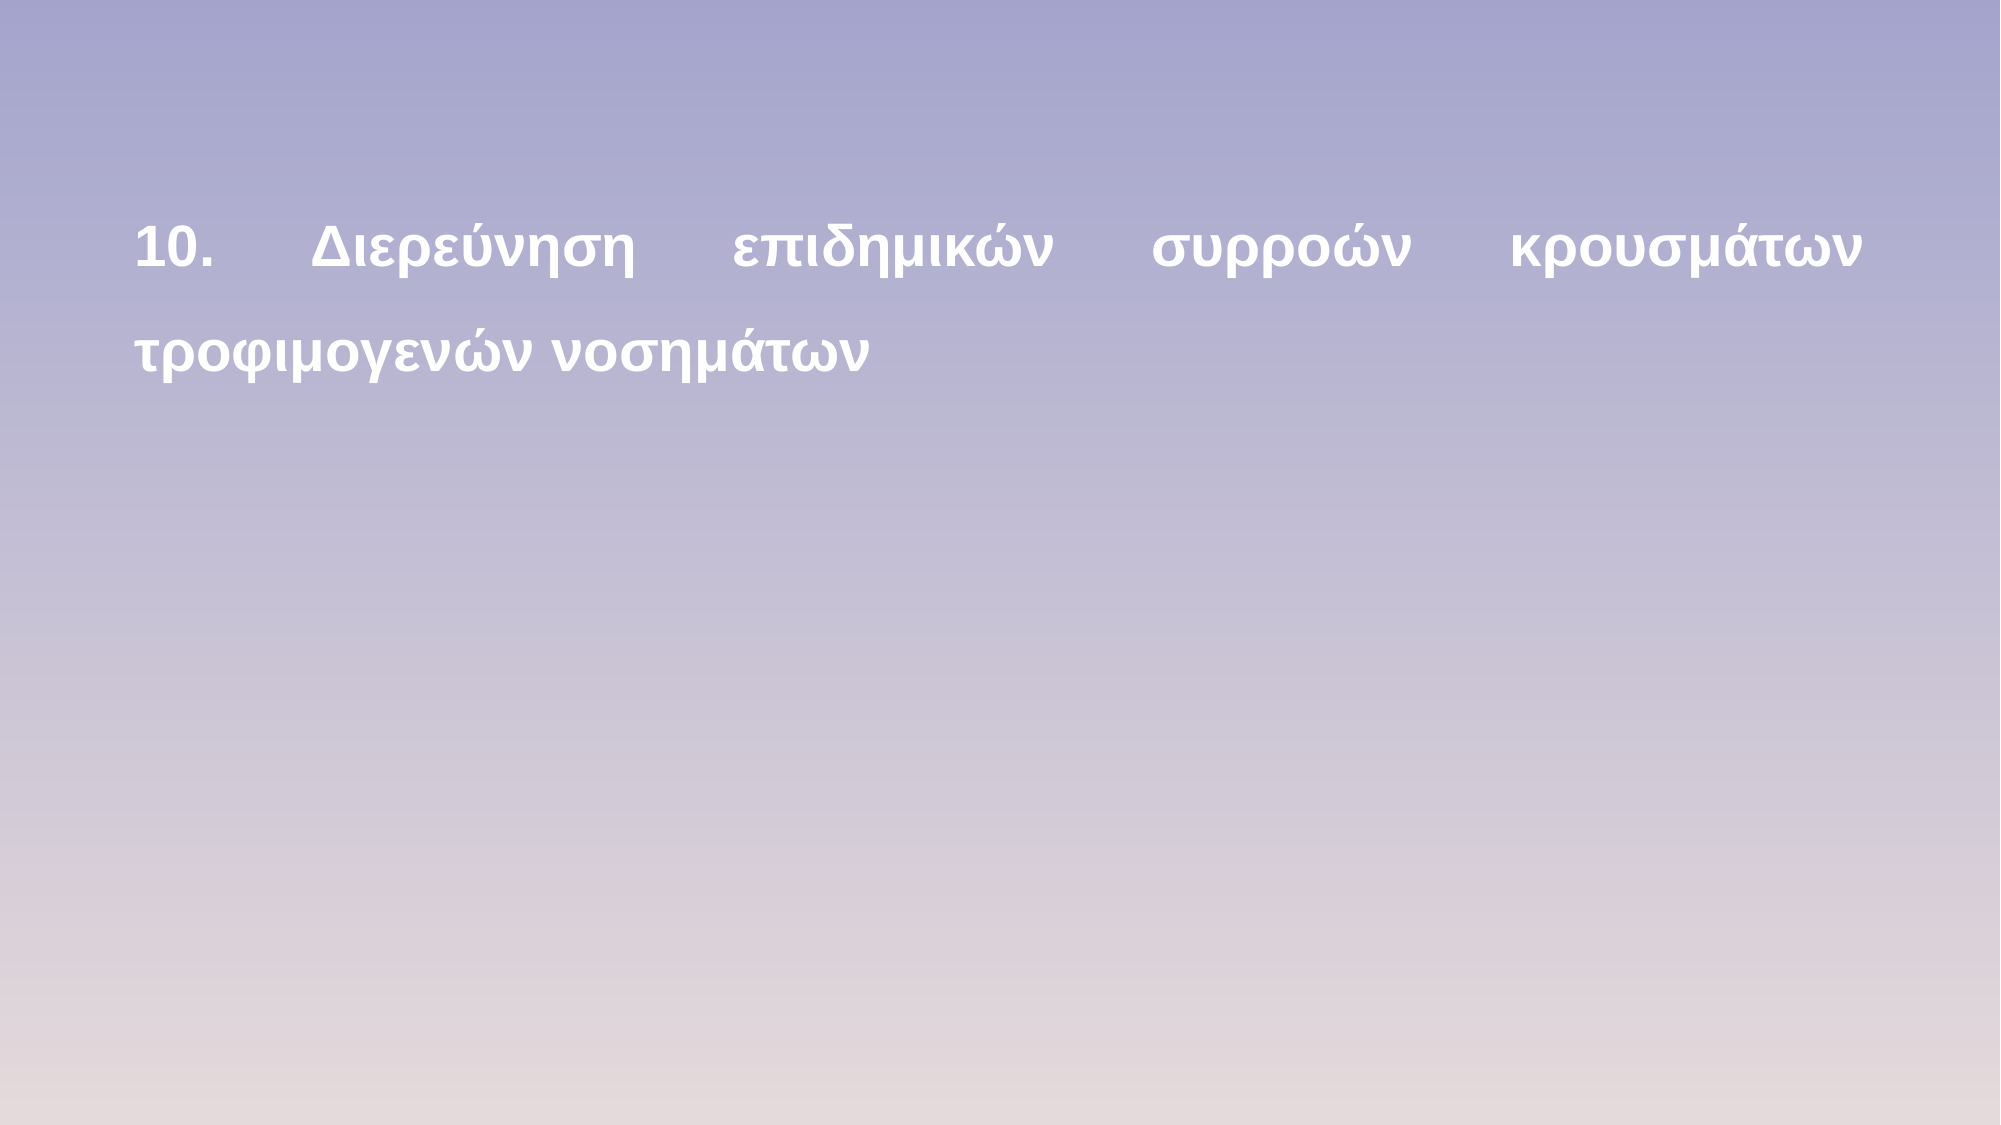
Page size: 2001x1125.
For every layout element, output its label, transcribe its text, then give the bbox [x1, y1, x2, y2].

text_box 10. Διερεύνηση επιδημικών συρροών κρουσμάτων τροφιμογενών νοσημάτων [119, 165, 1881, 391]
